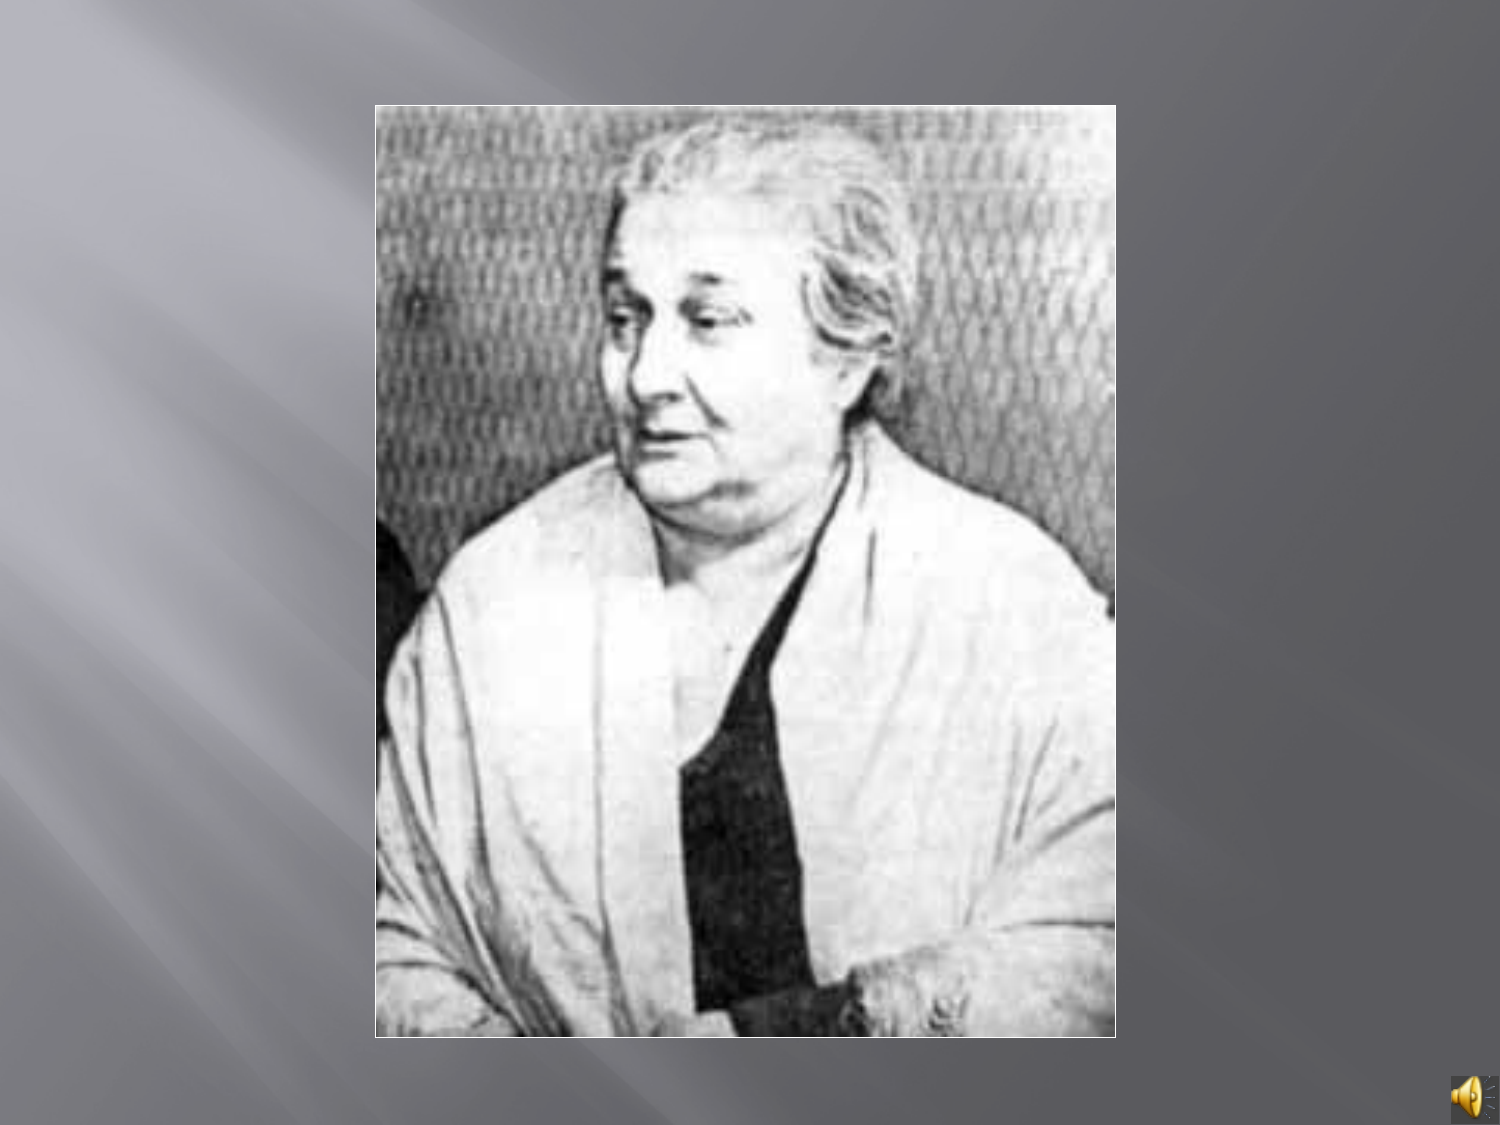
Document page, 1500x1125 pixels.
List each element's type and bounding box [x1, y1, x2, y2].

picture [1449, 1074, 1500, 1125]
picture [374, 105, 1116, 1038]
